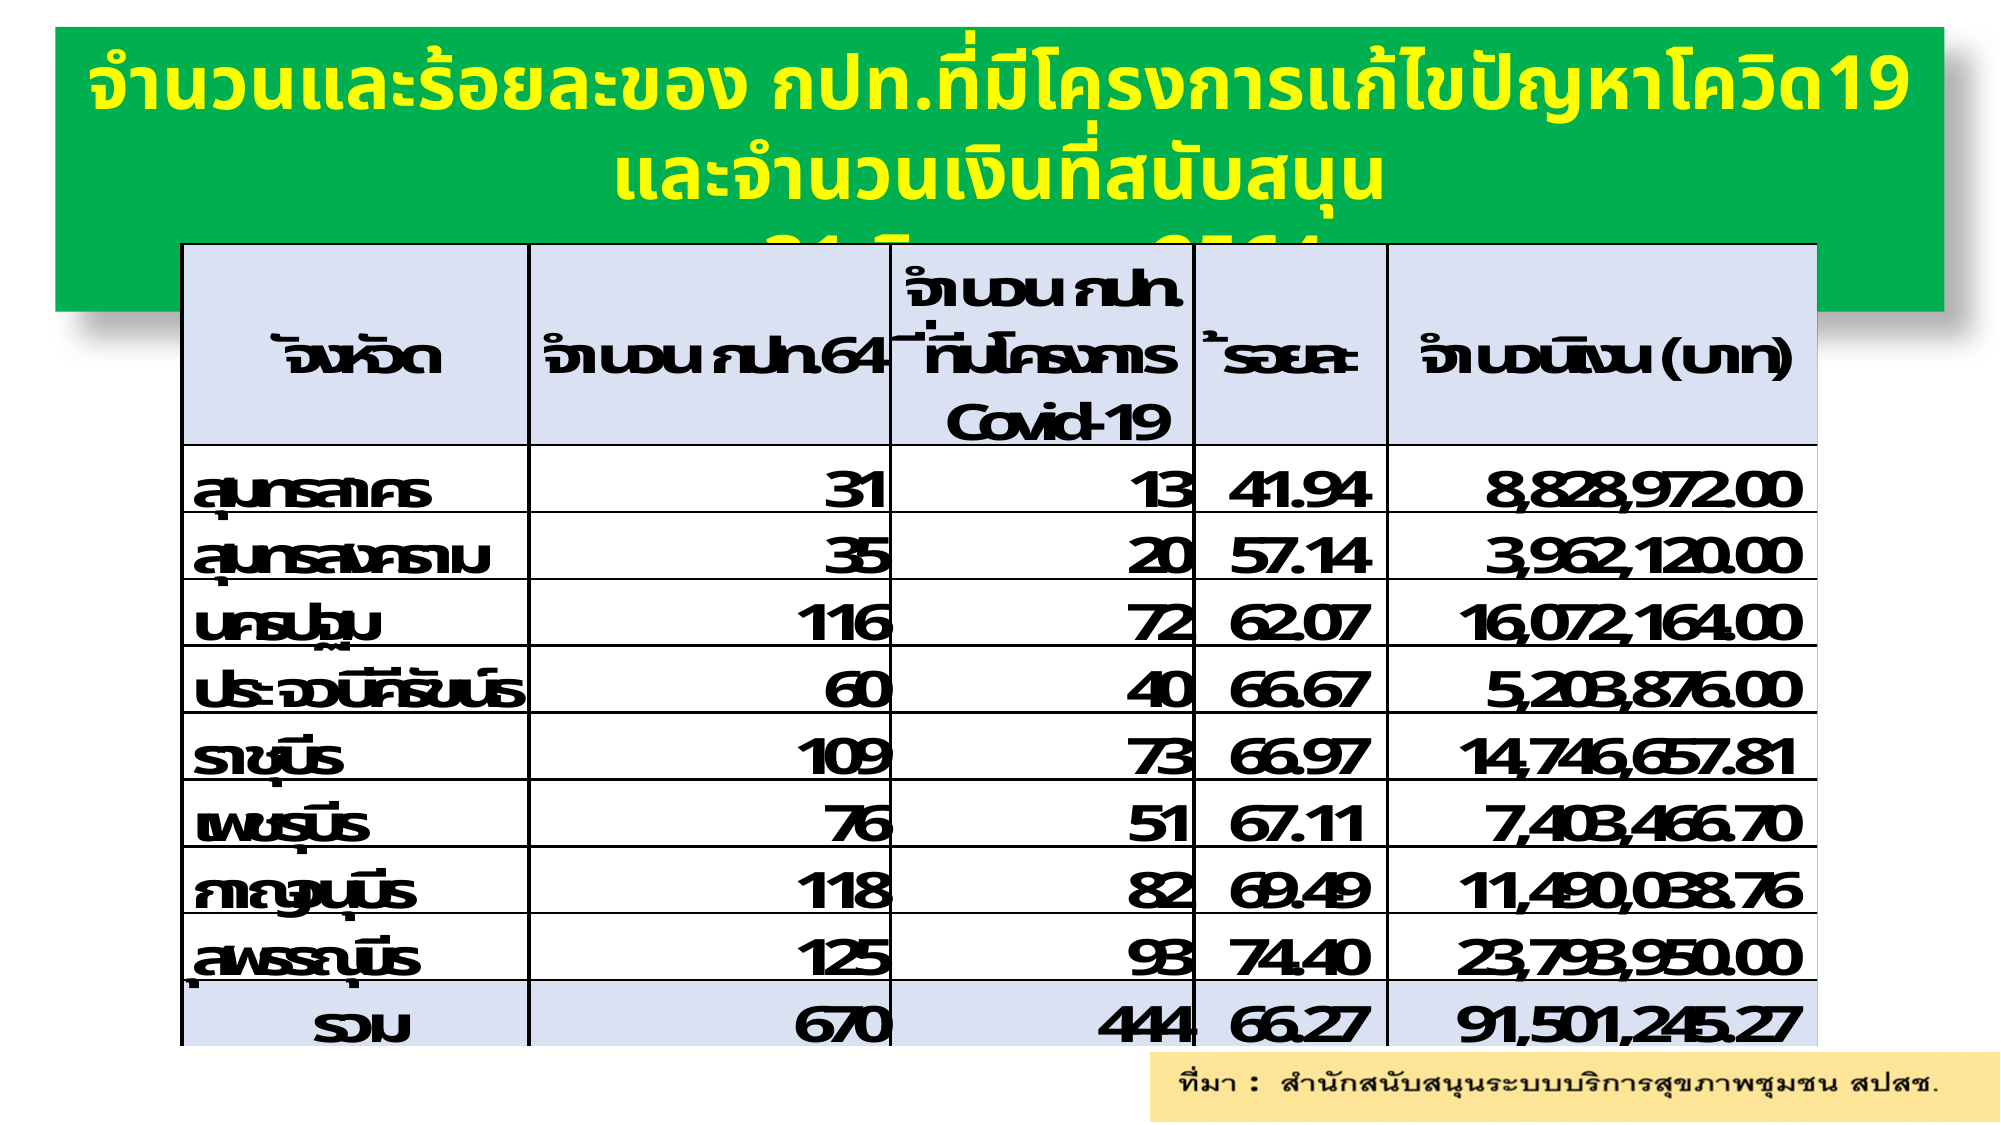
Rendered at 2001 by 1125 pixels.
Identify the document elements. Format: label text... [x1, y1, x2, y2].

picture [1150, 1052, 2000, 1122]
picture [179, 242, 1821, 1049]
text_box จำนวนและร้อยละของ กปท.ที่มีโครงการแก้ไขปัญหาโควิด19 และจำนวนเงินที่สนับสนุน ณ 31 สิงหาคม 2564 [55, 26, 1945, 312]
